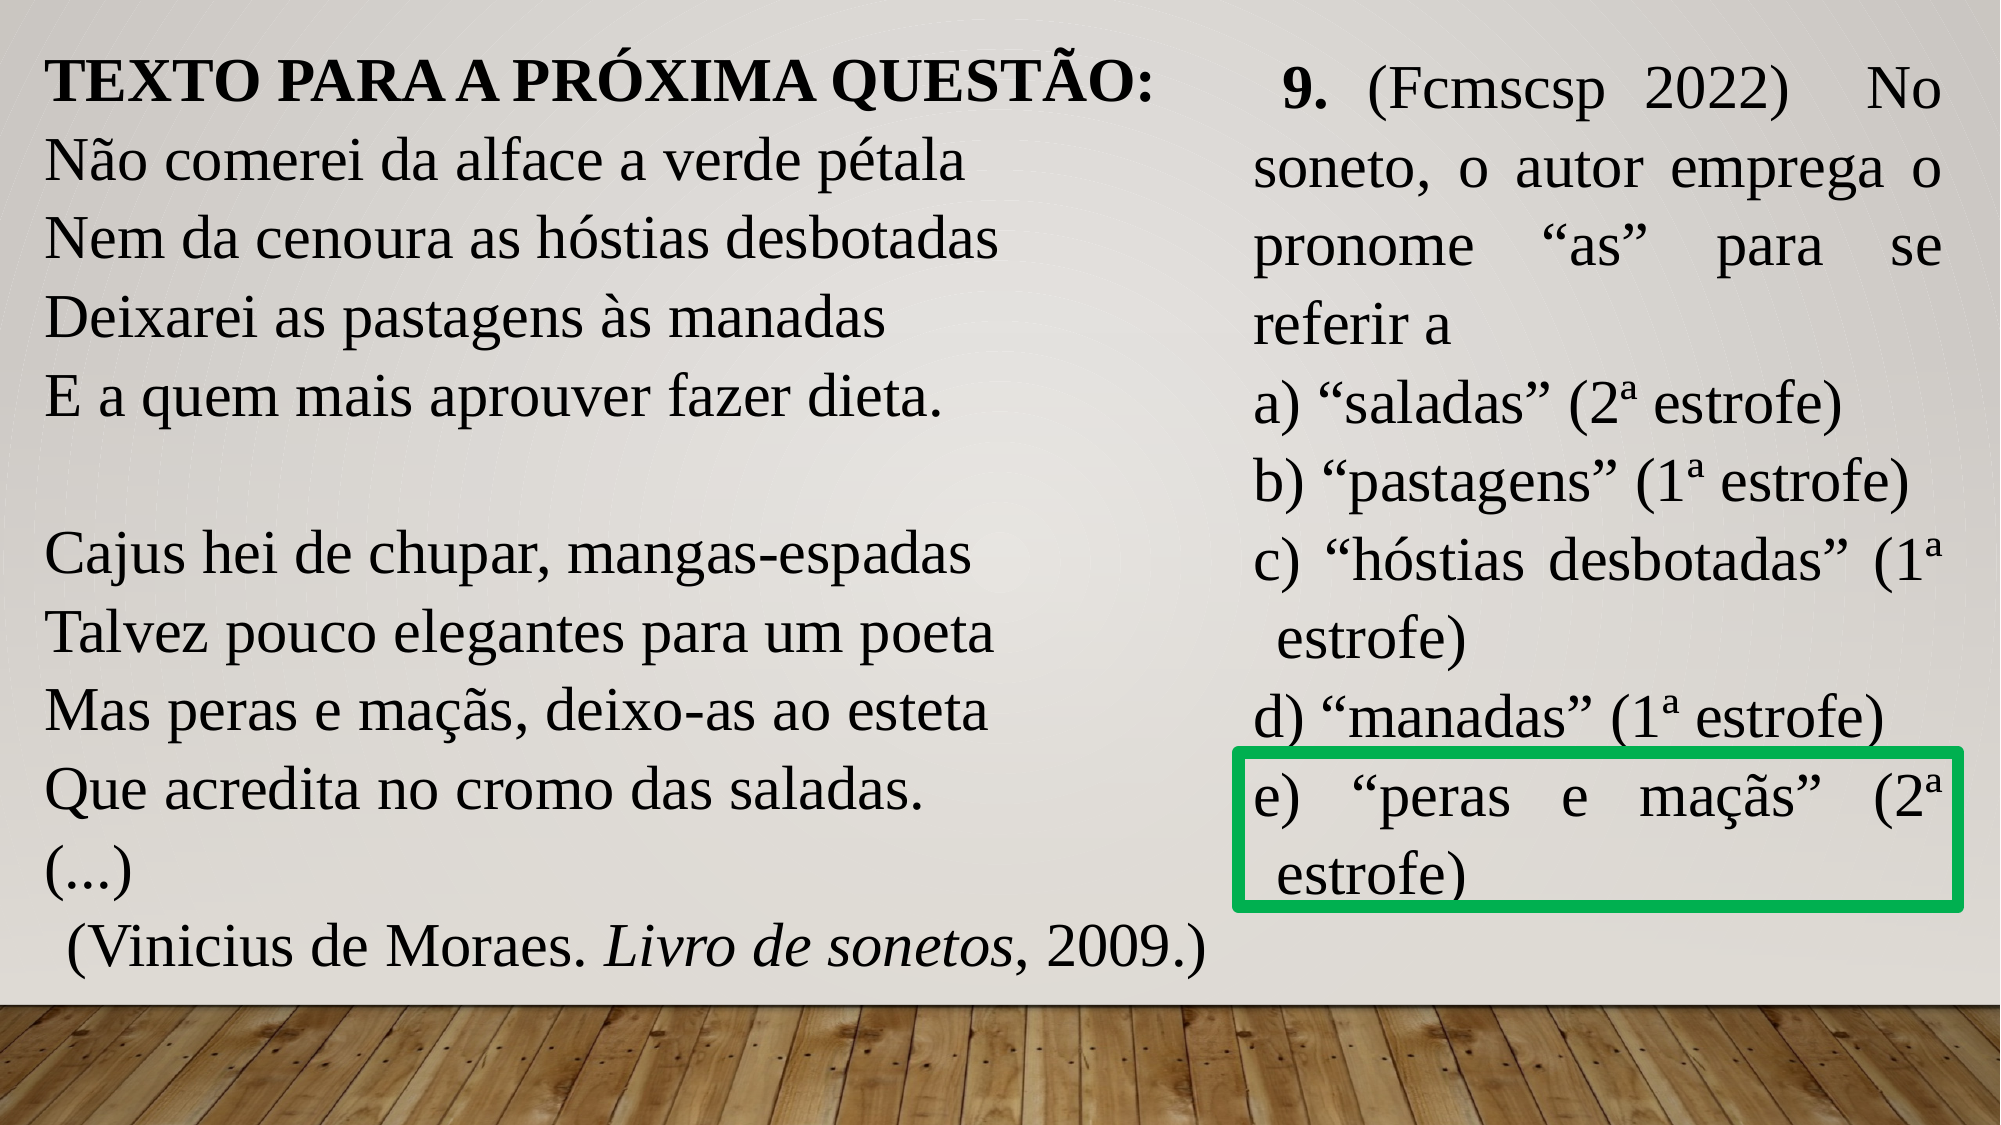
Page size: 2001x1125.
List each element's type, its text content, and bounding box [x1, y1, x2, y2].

text_box 9. (Fcmscsp 2022) No soneto, o autor emprega o pronome “as” para se referir a a) “saladas” (2ª estrofe) b) “pastagens” (1ª estrofe) c) “hóstias desbotadas” (1ª estrofe) d) “manadas” (1ª estrofe) e) “peras e maçãs” (2ª estrofe) [1238, 34, 1959, 751]
text_box TEXTO PARA A PRÓXIMA QUESTÃO: Não comerei da alface a verde pétala Nem da cenoura as hóstias desbotadas Deixarei as pastagens às manadas E a quem mais aprouver fazer dieta. Cajus hei de chupar, mangas-espadas Talvez pouco elegantes para um poeta Mas peras e maçãs, deixo-as ao esteta Que acredita no cromo das saladas. (...) (Vinicius de Moraes. Livro de sonetos, 2009.) [0, 27, 1239, 987]
picture [0, 1005, 2000, 1125]
text_box 9. (Fcmscsp 2022) No soneto, o autor emprega o pronome “as” para se referir a a) “saladas” (2ª estrofe) b) “pastagens” (1ª estrofe) c) “hóstias desbotadas” (1ª estrofe) d) “manadas” (1ª estrofe) e) “peras e maçãs” (2ª estrofe) [1238, 908, 1959, 915]
text_box [1237, 751, 1959, 908]
